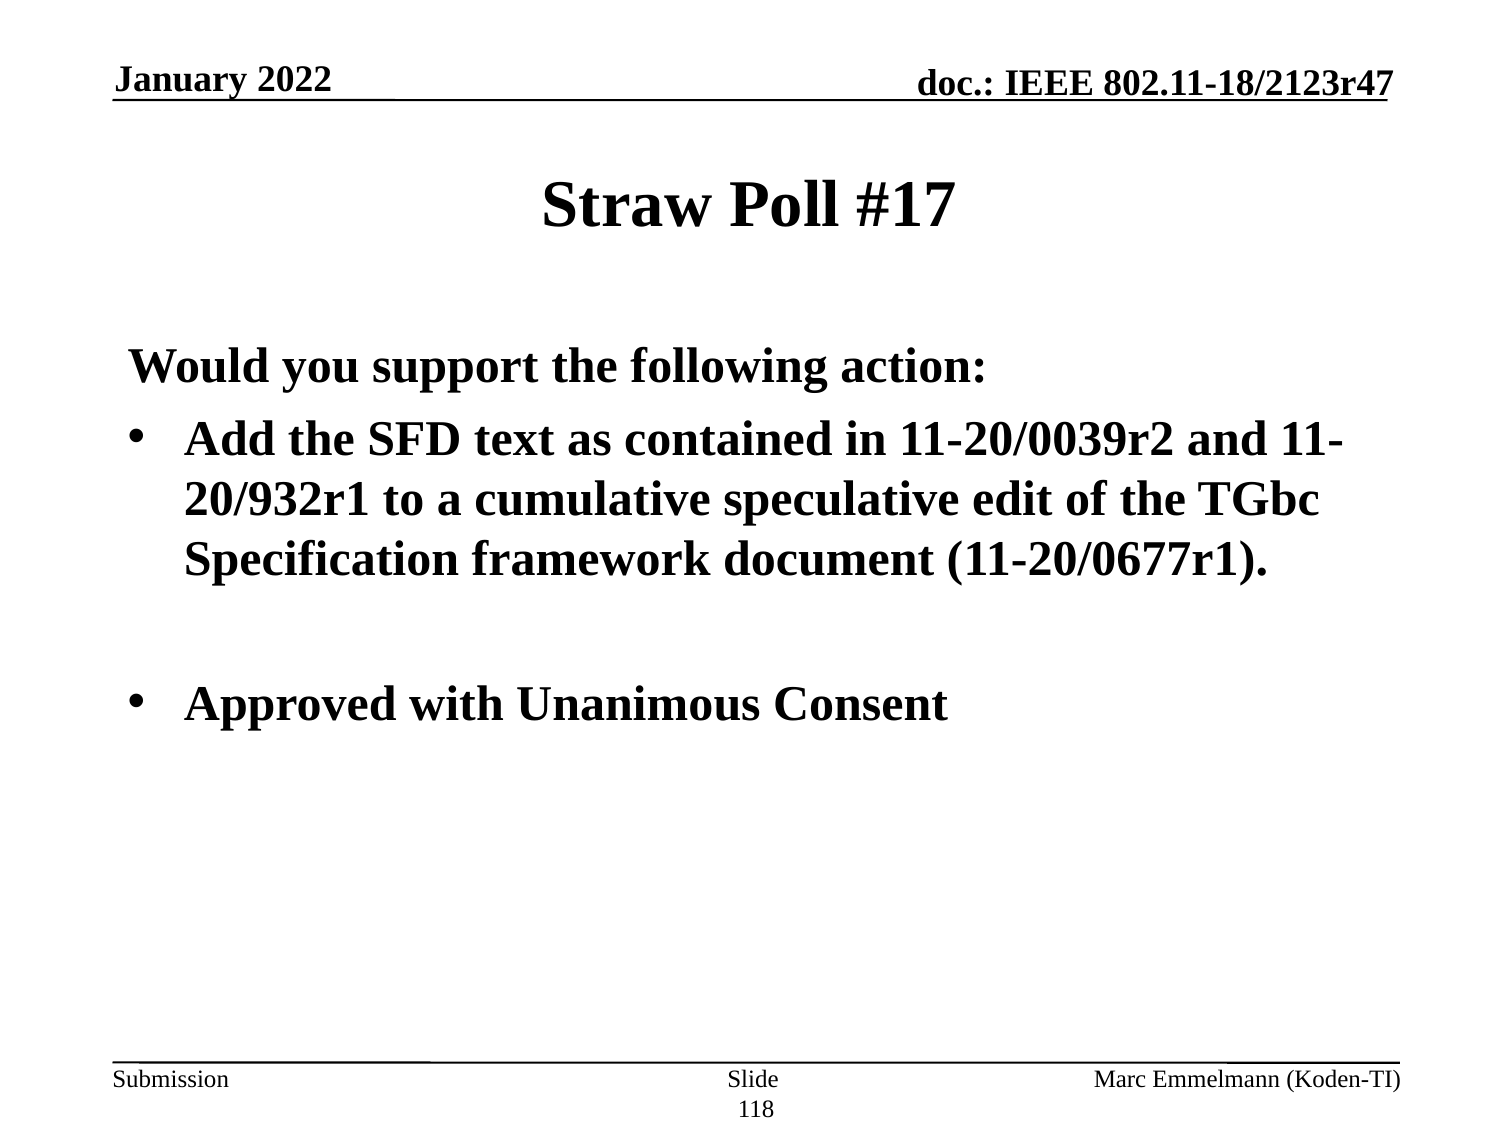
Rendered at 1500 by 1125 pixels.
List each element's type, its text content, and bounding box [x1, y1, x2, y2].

list Would you support the following action: Add the SFD text as contained in 11-20/0039r2 and 11-20/932r1 to a cumulative speculative edit of the TGbc Specification framework document (11-20/0677r1). Approved with Unanimous Consent [112, 324, 1388, 1000]
slide_number Slide 118 [712, 1061, 800, 1123]
footer Marc Emmelmann (Koden-TI) [878, 1061, 1402, 1093]
title Straw Poll #17 [112, 112, 1388, 288]
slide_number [114, 54, 423, 100]
